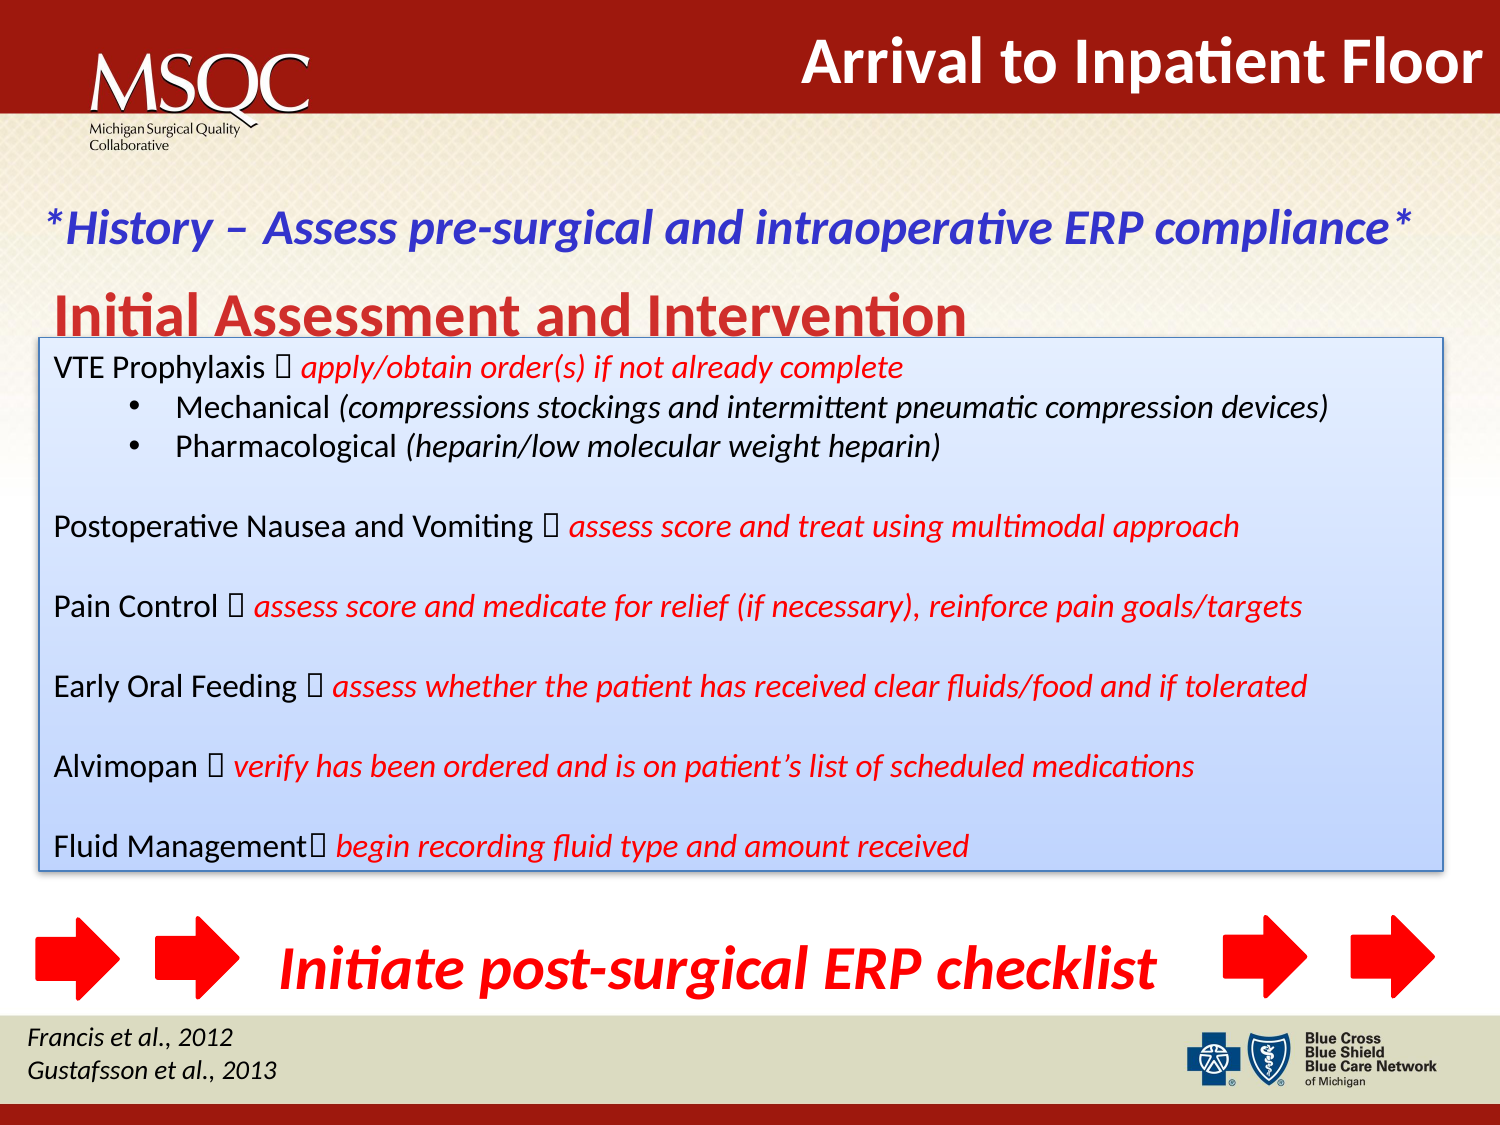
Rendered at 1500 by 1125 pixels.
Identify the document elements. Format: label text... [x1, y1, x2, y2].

text_box [1222, 915, 1308, 999]
text_box *History – Assess pre-surgical and intraoperative ERP compliance* [26, 174, 1433, 264]
text_box Initial Assessment and Intervention [38, 266, 1443, 357]
title Arrival to Inpatient Floor [150, 1, 1500, 113]
text_box [155, 916, 240, 1000]
text_box [35, 917, 120, 1001]
text_box [1350, 915, 1435, 999]
text_box Initiate post-surgical ERP checklist [237, 919, 1200, 1009]
text_box Francis et al., 2012 Gustafsson et al., 2013 [12, 1012, 300, 1093]
picture [0, 0, 1500, 1125]
text_box VTE Prophylaxis  apply/obtain order(s) if not already complete Mechanical (compressions stockings and intermittent pneumatic compression devices) Pharmacological (heparin/low molecular weight heparin) Postoperative Nausea and Vomiting  assess score and treat using multimodal approach Pain Control  assess score and medicate for relief (if necessary), reinforce pain goals/targets Early Oral Feeding  assess whether the patient has received clear fluids/food and if tolerated Alvimopan  verify has been ordered and is on patient’s list of scheduled medications Fluid Management begin recording fluid type and amount received [38, 337, 1444, 872]
